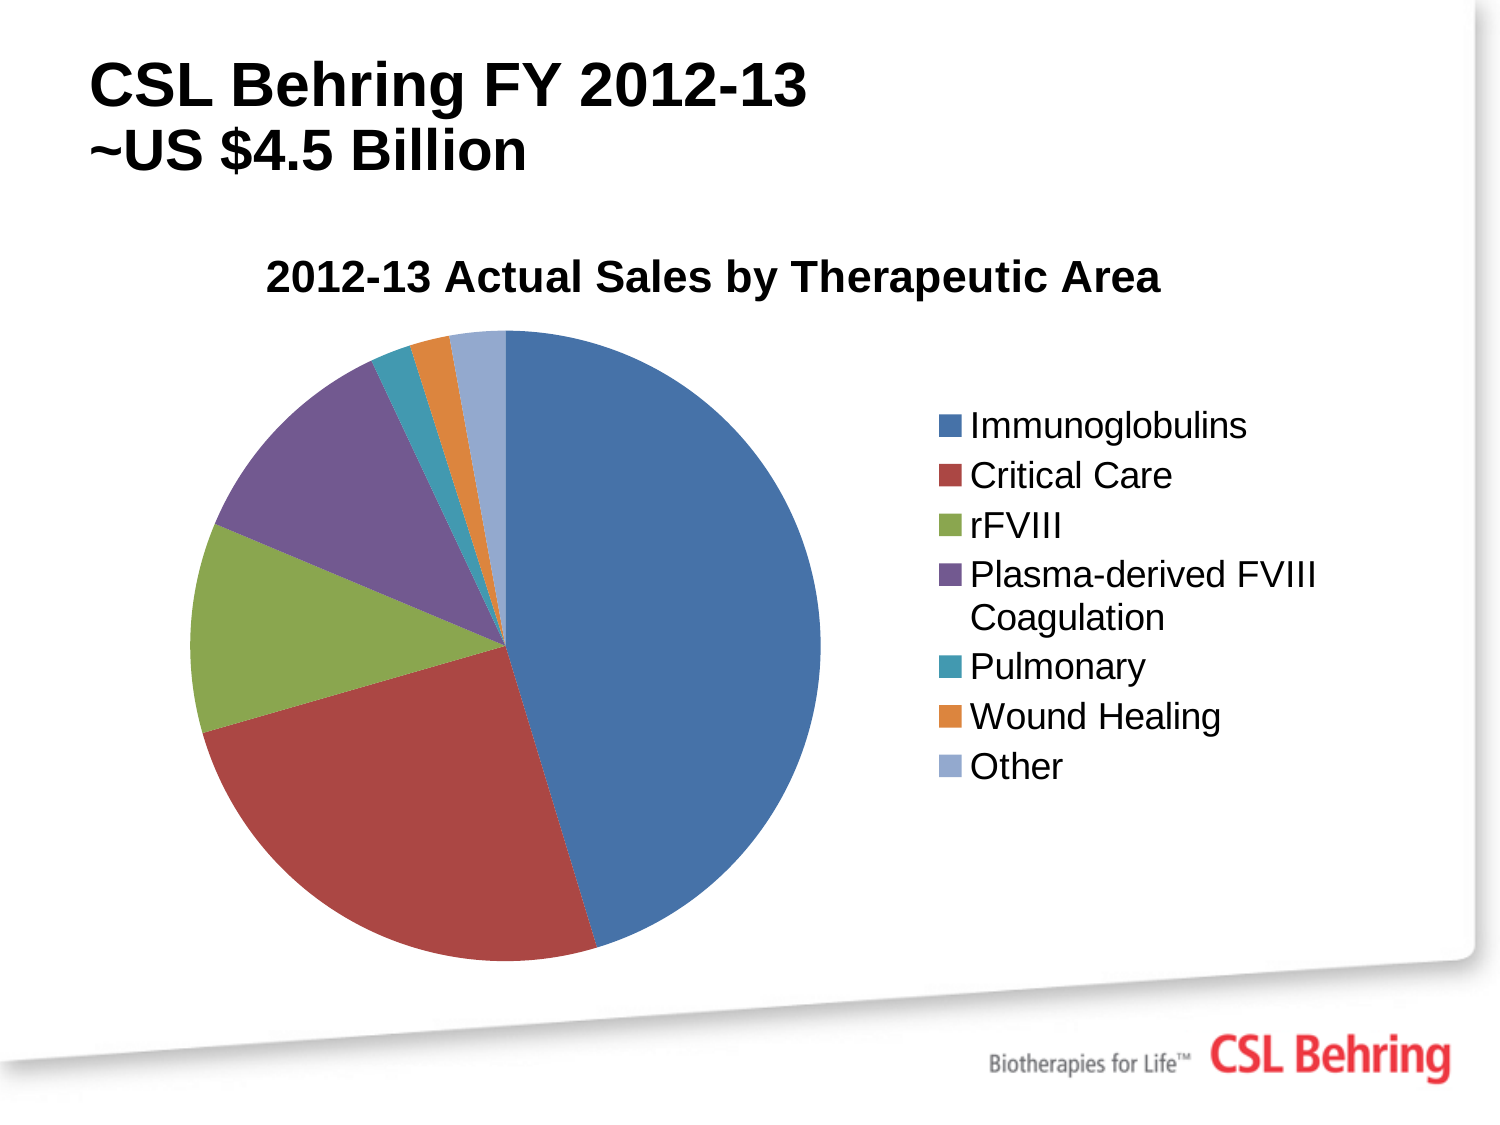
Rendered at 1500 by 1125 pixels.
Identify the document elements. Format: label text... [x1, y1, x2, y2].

title CSL Behring FY 2012-13 ~US $4.5 Billion [75, 45, 1425, 233]
chart [83, 214, 1344, 977]
picture [0, 0, 1500, 1125]
